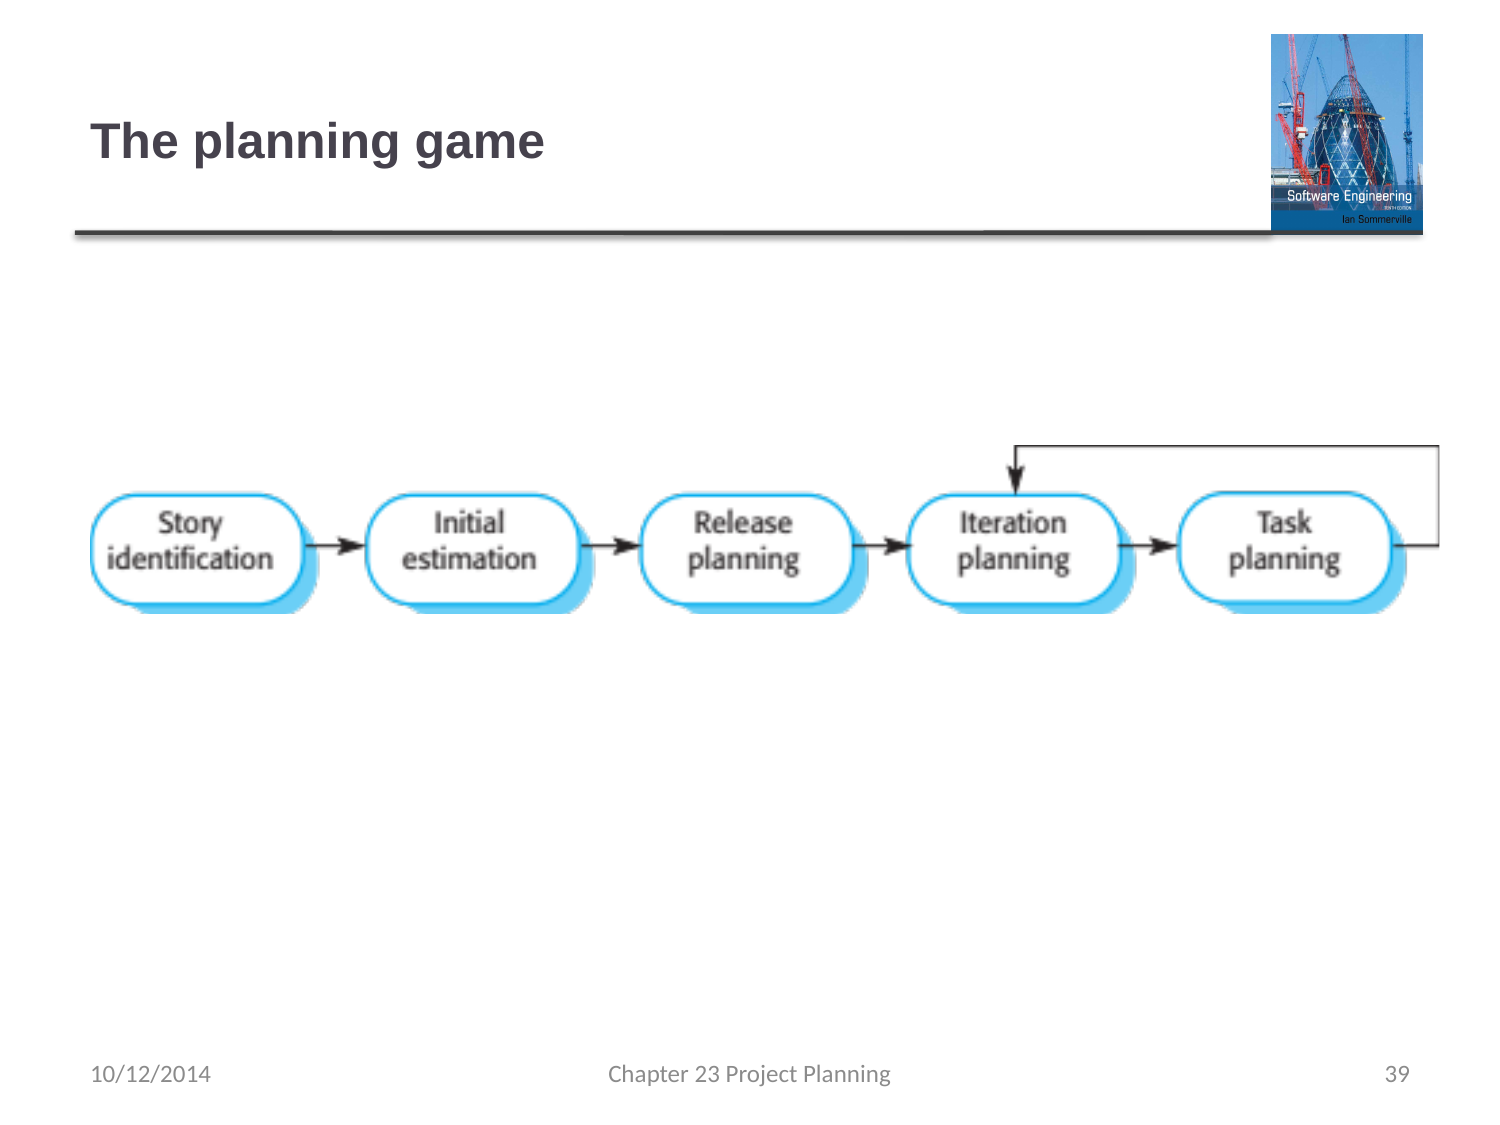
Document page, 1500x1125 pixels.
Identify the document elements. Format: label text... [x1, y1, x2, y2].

title The planning game [74, 44, 1272, 233]
slide_number 39 [1074, 1042, 1425, 1103]
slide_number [75, 1042, 425, 1103]
picture [89, 444, 1440, 615]
picture [1271, 34, 1423, 230]
footer Chapter 23 Project Planning [512, 1042, 988, 1103]
